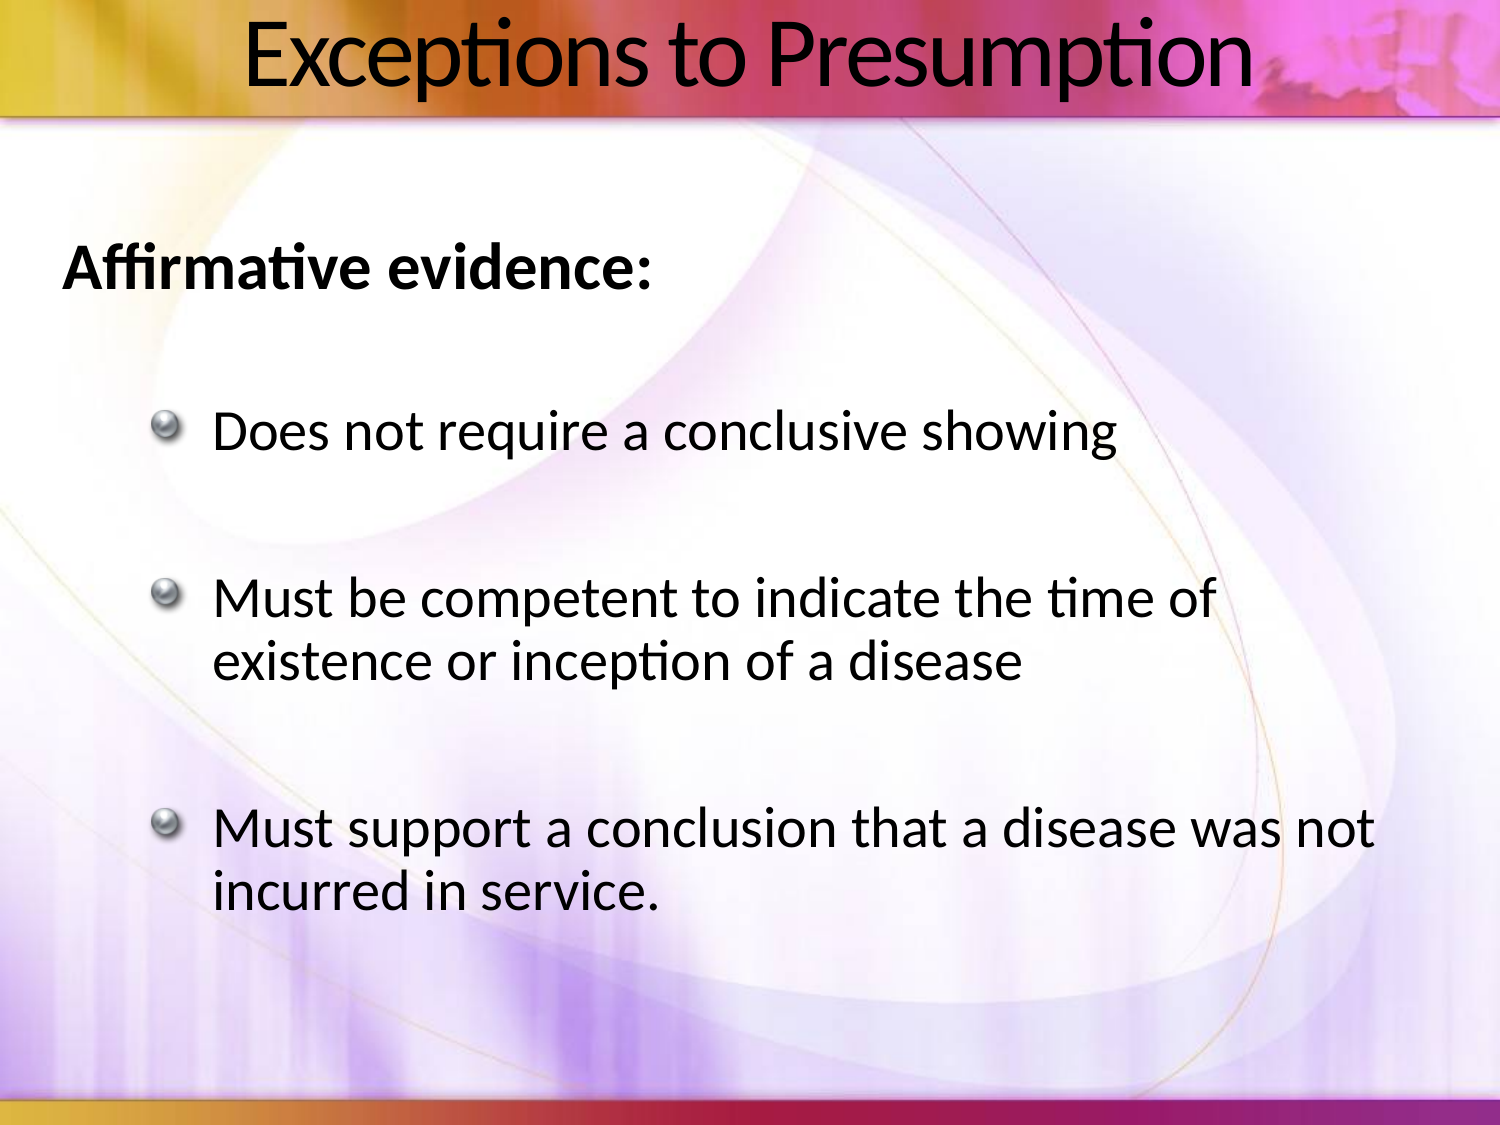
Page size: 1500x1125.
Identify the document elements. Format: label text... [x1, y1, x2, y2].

picture [0, 0, 1500, 1125]
title Exceptions to Presumption [62, 0, 1438, 110]
list Affirmative evidence: Does not require a conclusive showing Must be competent to indicate the time of existence or inception of a disease Must support a conclusion that a disease was not incurred in service. [62, 231, 1438, 910]
